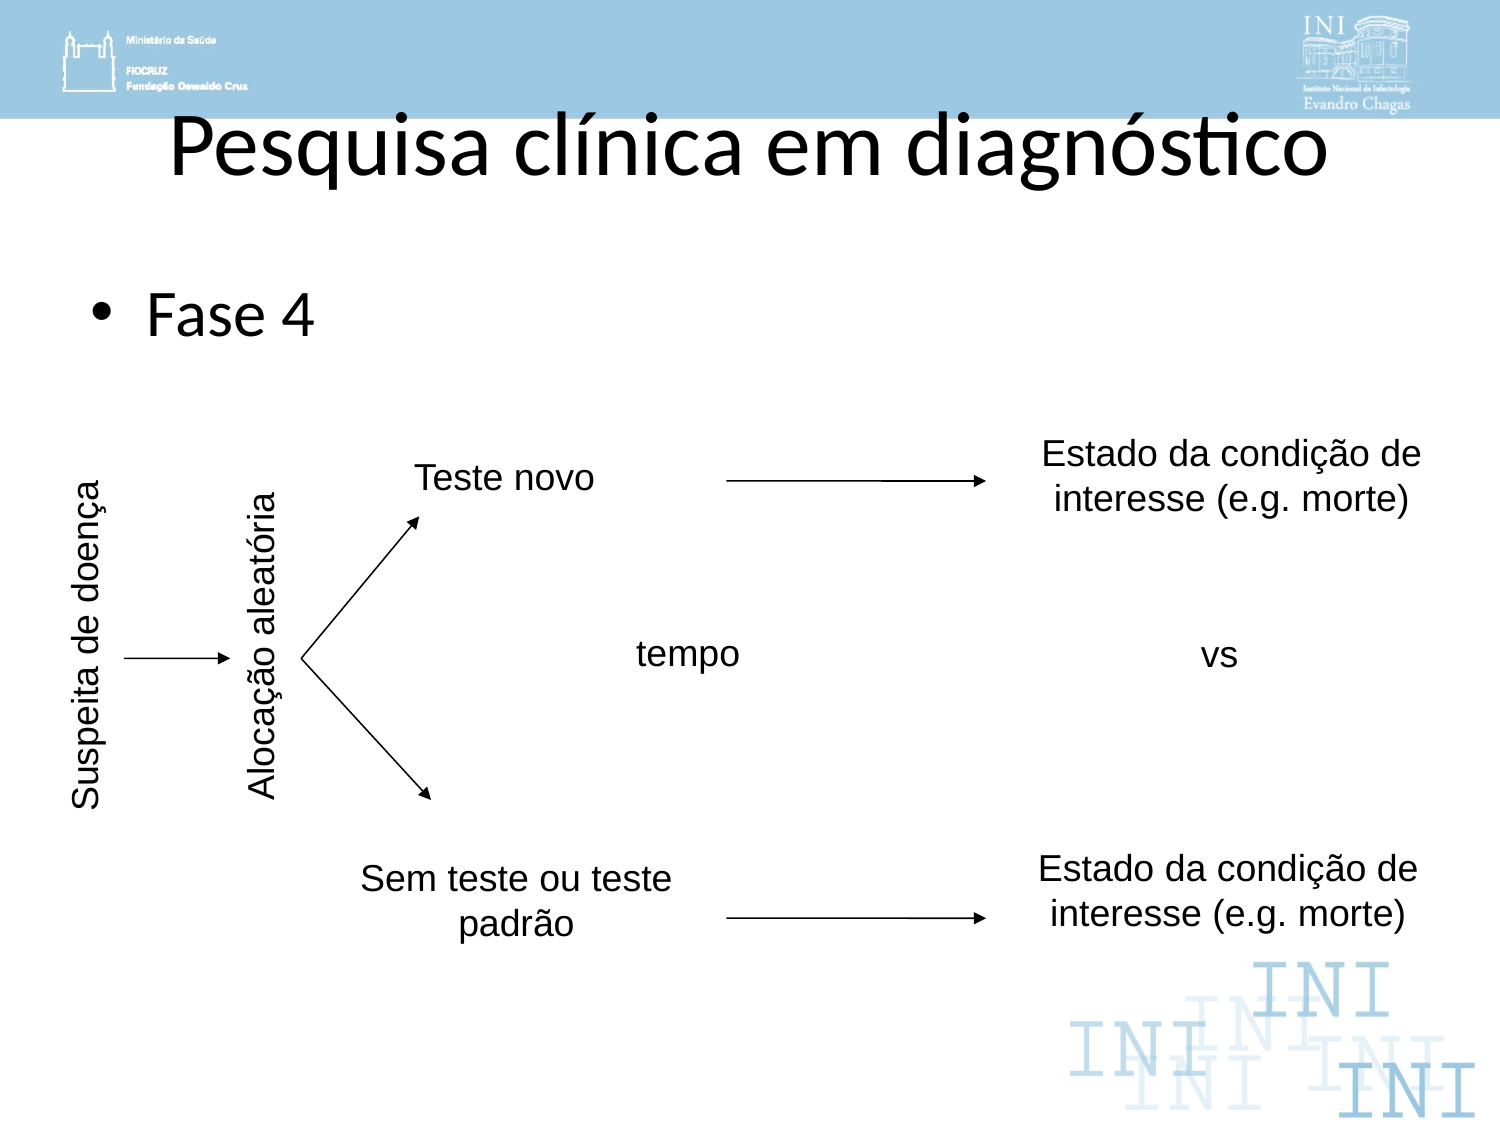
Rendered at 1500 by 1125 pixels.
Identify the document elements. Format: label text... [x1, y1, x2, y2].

text_box [123, 652, 231, 665]
text_box Suspeita de doença [53, 374, 113, 918]
text_box Estado da condição de interesse (e.g. morte) [1016, 422, 1447, 527]
text_box [726, 474, 987, 488]
text_box [301, 516, 420, 658]
text_box Teste novo [301, 445, 708, 506]
text_box [726, 912, 987, 925]
picture [0, 0, 1500, 1125]
text_box Estado da condição de interesse (e.g. morte) [1009, 836, 1447, 942]
text_box tempo [484, 621, 892, 682]
text_box Alocação aleatória [229, 374, 289, 918]
text_box Sem teste ou teste padrão [312, 847, 720, 952]
text_box vs [1016, 622, 1424, 683]
text_box [300, 658, 431, 800]
list Fase 4 [75, 262, 1425, 350]
title Pesquisa clínica em diagnóstico [75, 45, 1425, 233]
